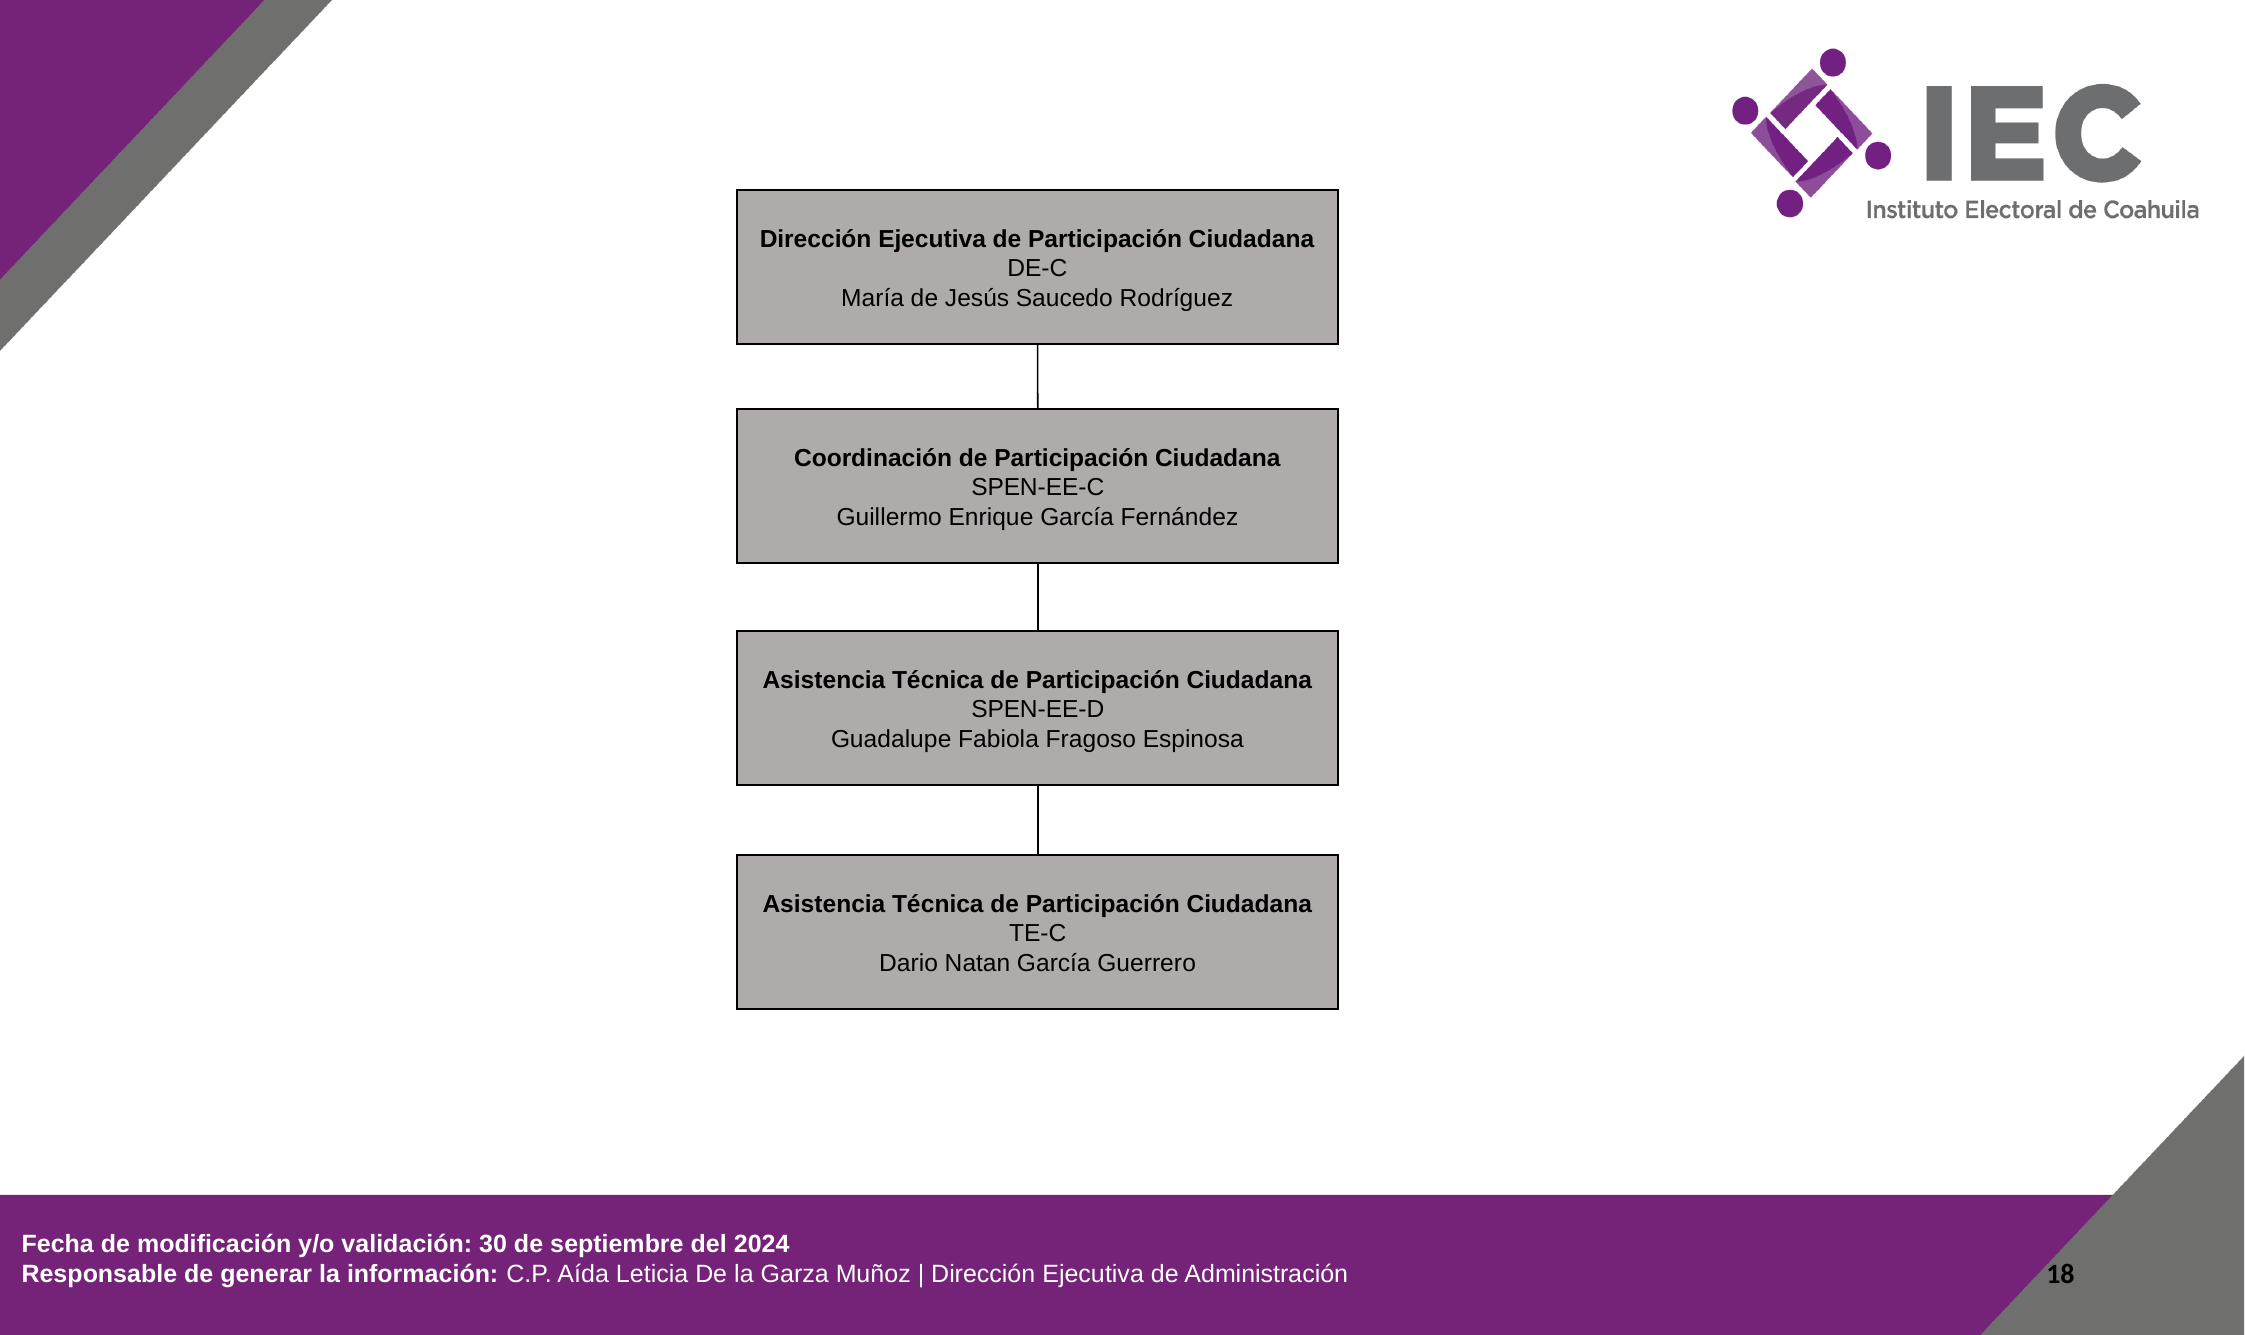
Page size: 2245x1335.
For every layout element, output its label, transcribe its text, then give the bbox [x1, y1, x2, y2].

text_box Fecha de modificación y/o validación: 30 de septiembre del 2024 Responsable de generar la información: C.P. Aída Leticia De la Garza Muñoz | Dirección Ejecutiva de Administración [0, 1220, 1734, 1296]
picture [0, 0, 2245, 1335]
text_box Asistencia Técnica de Participación Ciudadana SPEN-EE-D Guadalupe Fabiola Fragoso Espinosa [736, 630, 1339, 786]
text_box Asistencia Técnica de Participación Ciudadana TE-C Dario Natan García Guerrero [736, 854, 1339, 1010]
text_box Dirección Ejecutiva de Participación Ciudadana DE-C María de Jesús Saucedo Rodríguez [736, 189, 1339, 345]
text_box Coordinación de Participación Ciudadana SPEN-EE-C Guillermo Enrique García Fernández [736, 408, 1339, 564]
slide_number 18 [1584, 1237, 2090, 1309]
